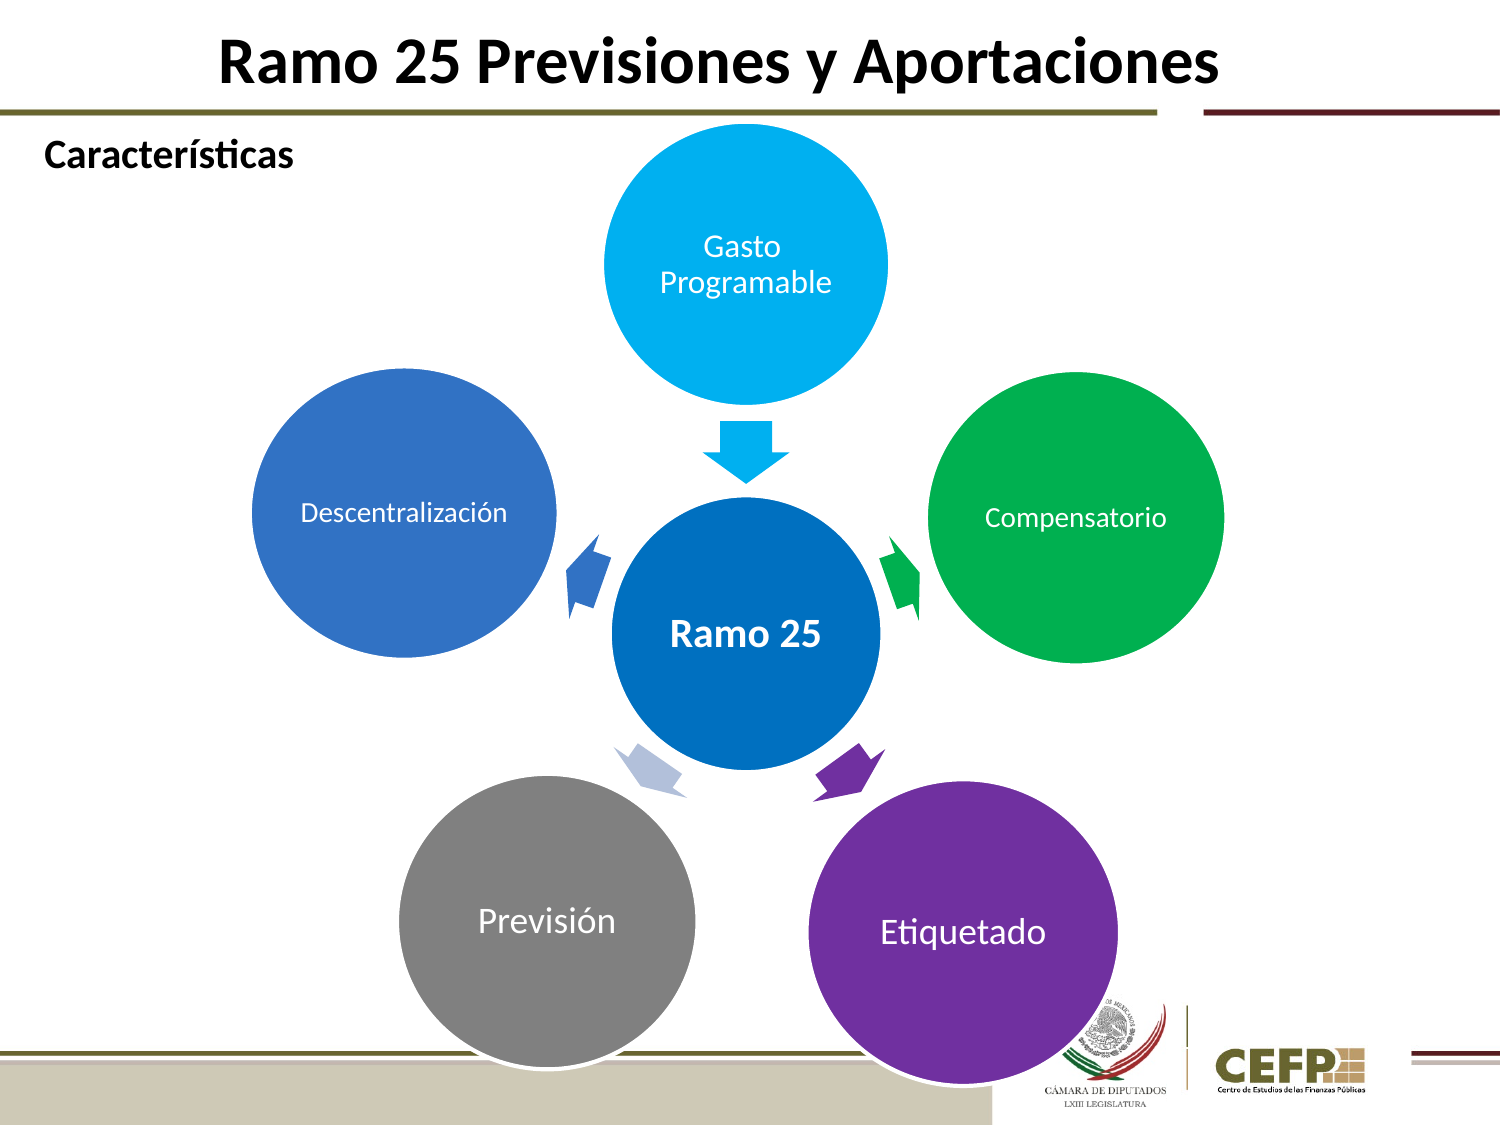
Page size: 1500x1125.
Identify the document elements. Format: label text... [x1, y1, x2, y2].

picture [0, 3, 1500, 1125]
title Ramo 25 Previsiones y Aportaciones [29, 0, 1412, 113]
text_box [147, 136, 1341, 1071]
text_box Características [29, 113, 1459, 185]
